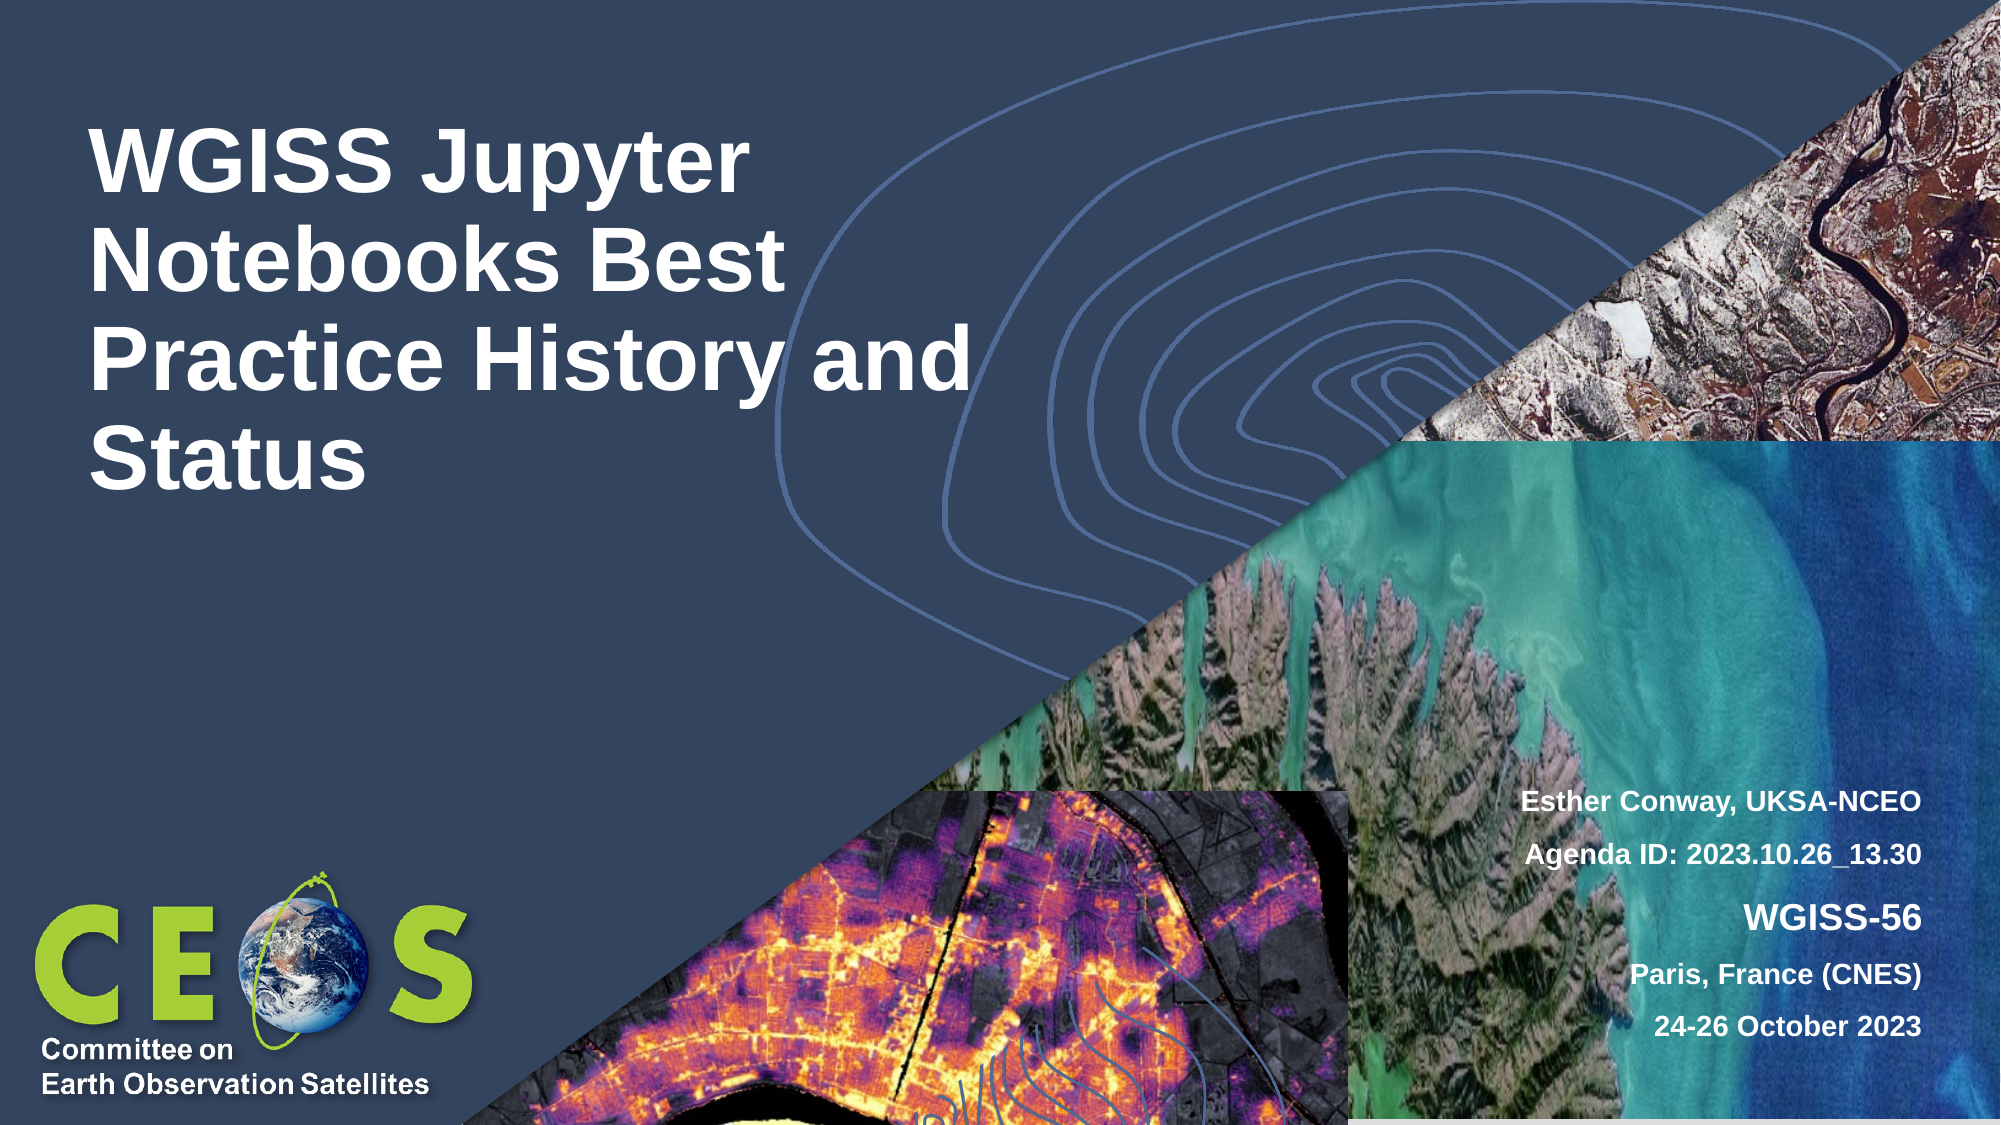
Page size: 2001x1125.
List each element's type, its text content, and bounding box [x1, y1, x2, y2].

title WGISS Jupyter Notebooks Best Practice History and Status [74, 105, 1141, 563]
text_box Esther Conway, UKSA-NCEO Agenda ID: 2023.10.26_13.30 WGISS-56 Paris, France (CNES) 24-26 October 2023 [1184, 757, 1938, 1050]
picture [22, 0, 2001, 1125]
